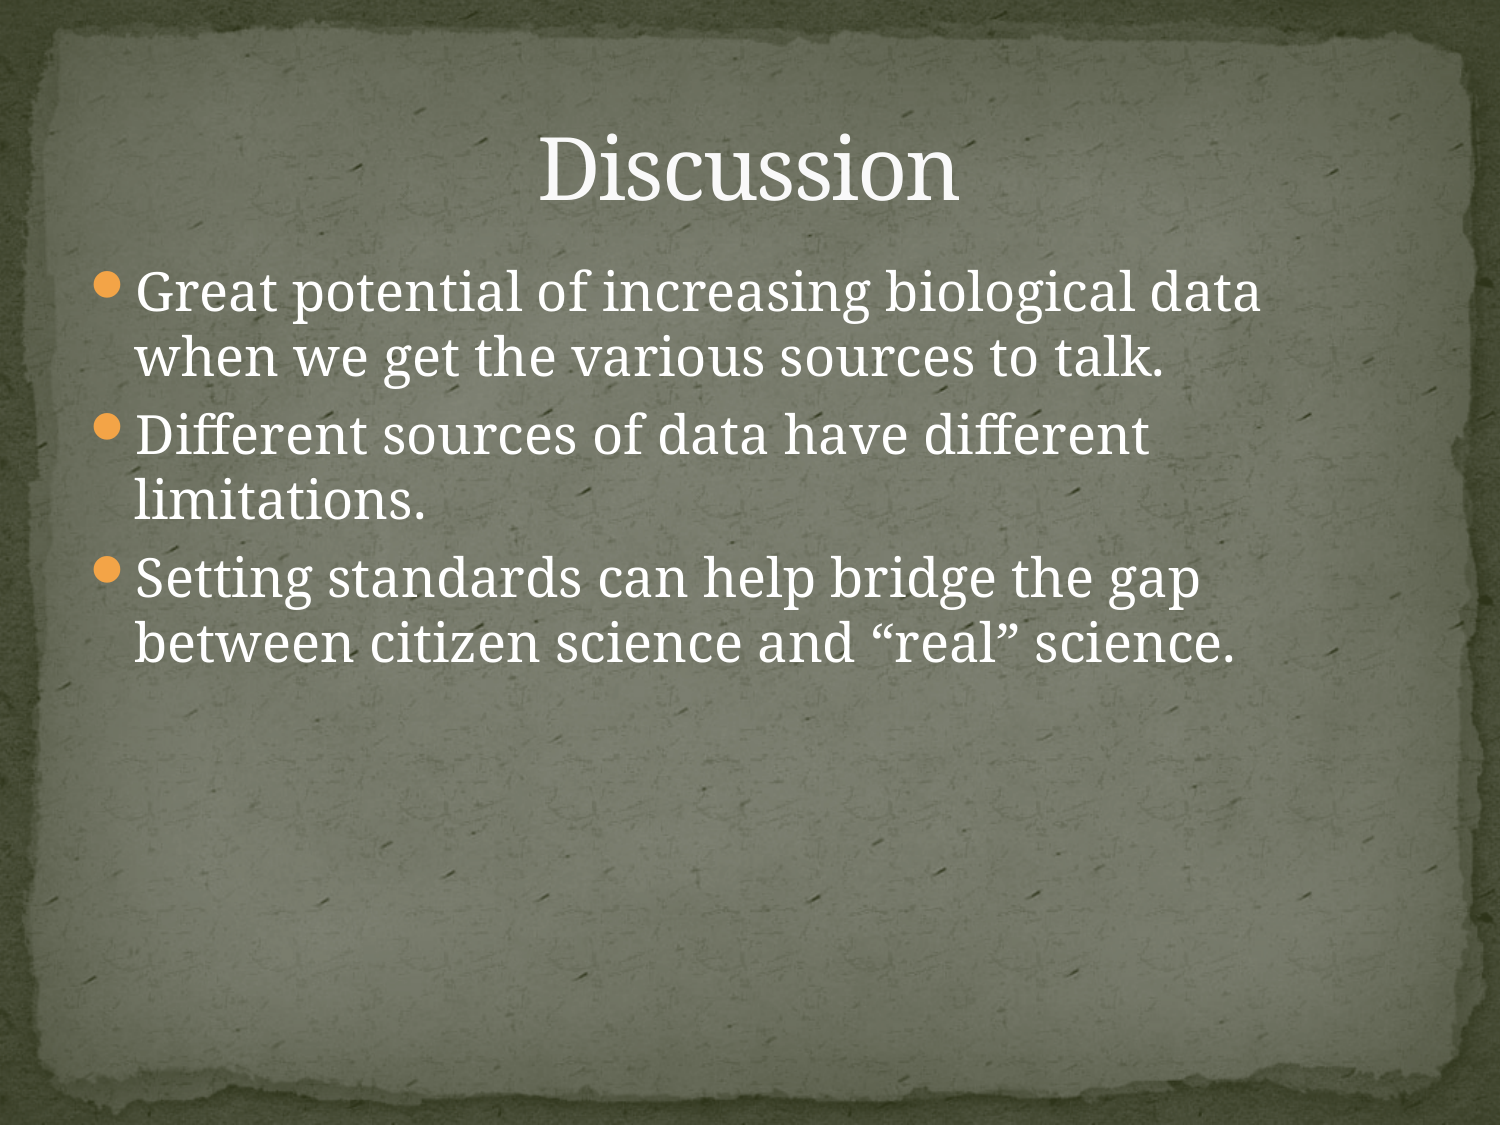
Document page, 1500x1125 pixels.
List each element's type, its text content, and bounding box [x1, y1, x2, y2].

title Discussion [74, 24, 1425, 225]
list Great potential of increasing biological data when we get the various sources to talk. Different sources of data have different limitations. Setting standards can help bridge the gap between citizen science and “real” science. [75, 249, 1425, 1000]
